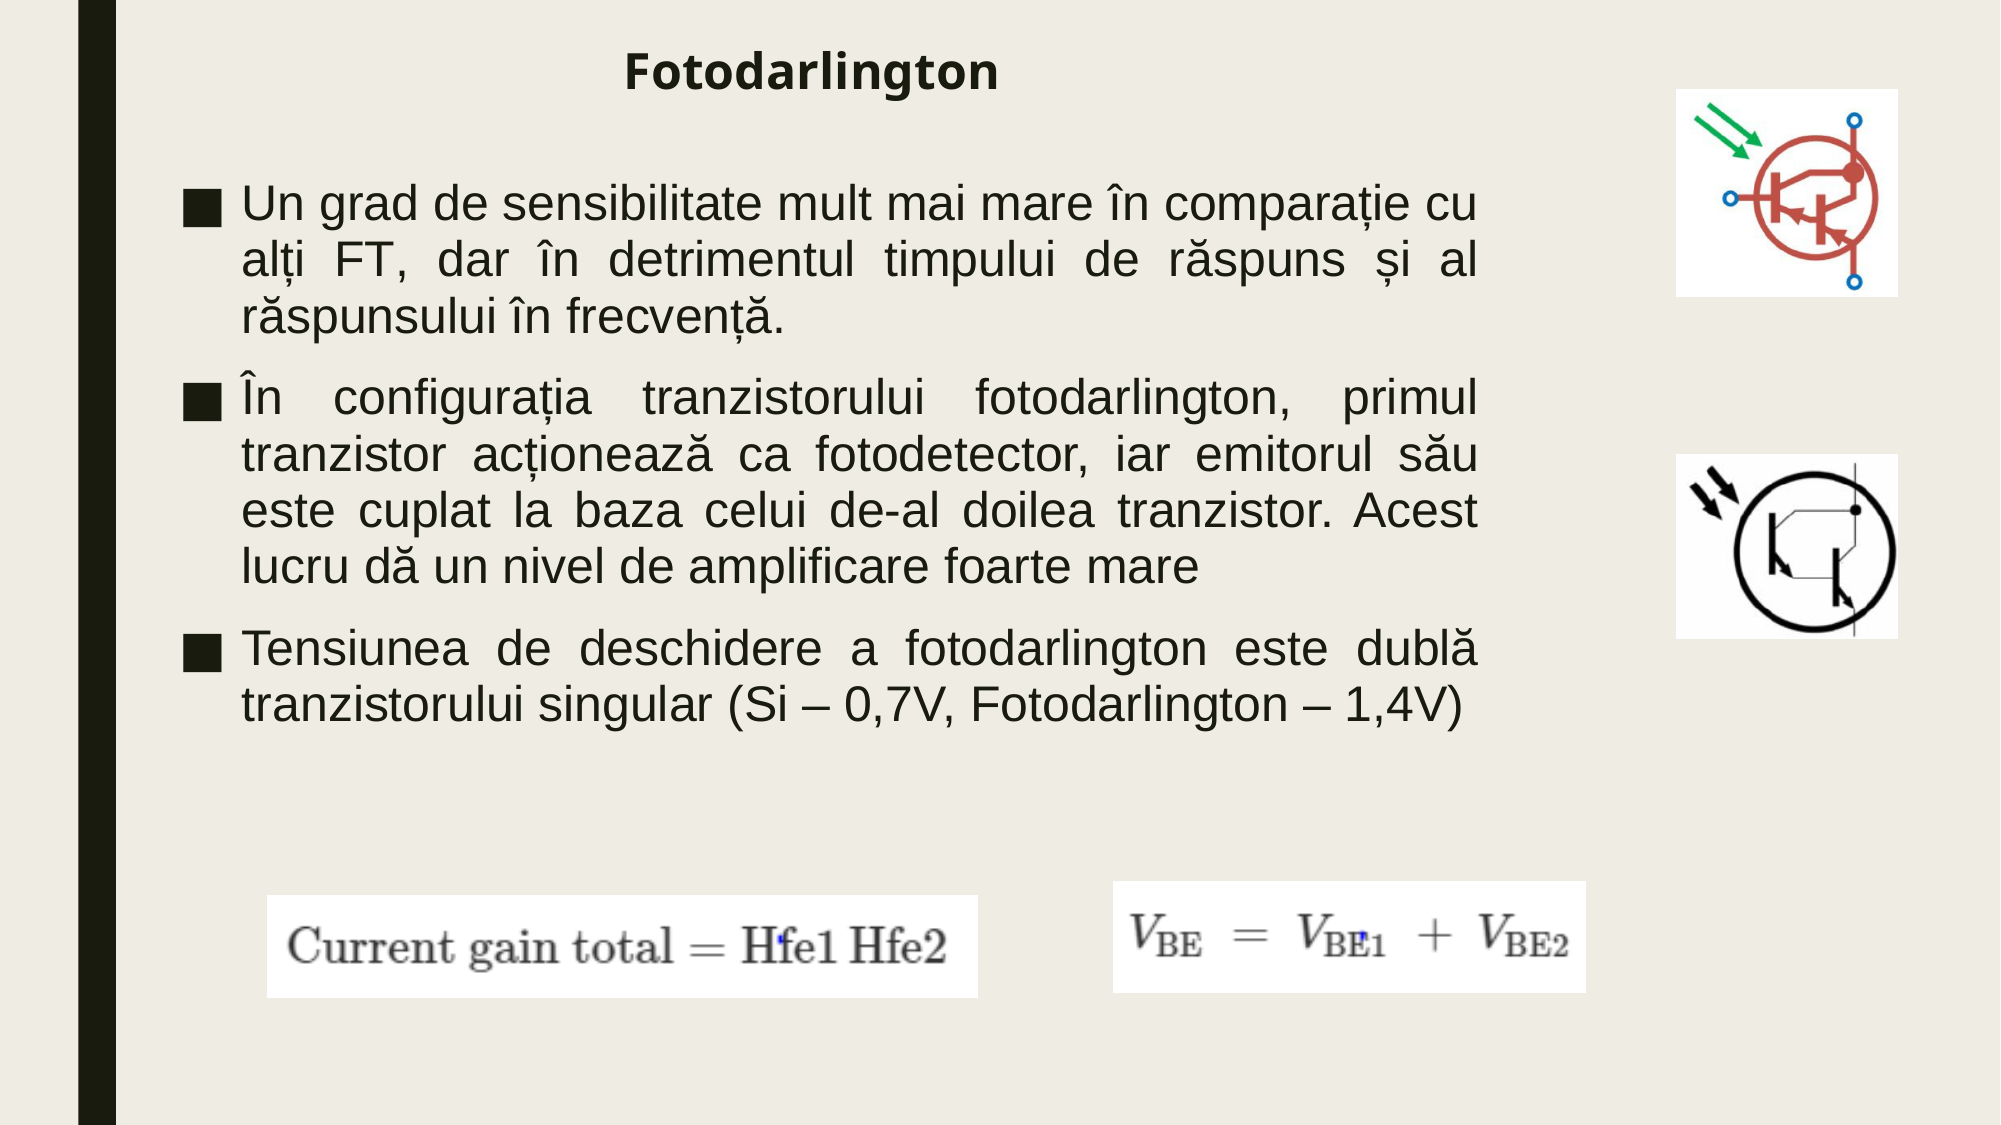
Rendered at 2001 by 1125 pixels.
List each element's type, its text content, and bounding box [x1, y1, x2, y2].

list Un grad de sensibilitate mult mai mare în comparație cu alți FT, dar în detrimentul timpului de răspuns și al răspunsului în frecvență. În configurația tranzistorului fotodarlington, primul tranzistor acționează ca fotodetector, iar emitorul său este cuplat la baza celui de-al doilea tranzistor. Acest lucru dă un nivel de amplificare foarte mare Tensiunea de deschidere a fotodarlington este dublă tranzistorului singular (Si – 0,7V, Fotodarlington – 1,4V) [163, 167, 1495, 882]
picture [1113, 881, 1586, 993]
picture [1676, 89, 1898, 297]
picture [1676, 454, 1898, 640]
title Fotodarlington [608, 39, 1077, 167]
picture [267, 895, 978, 998]
